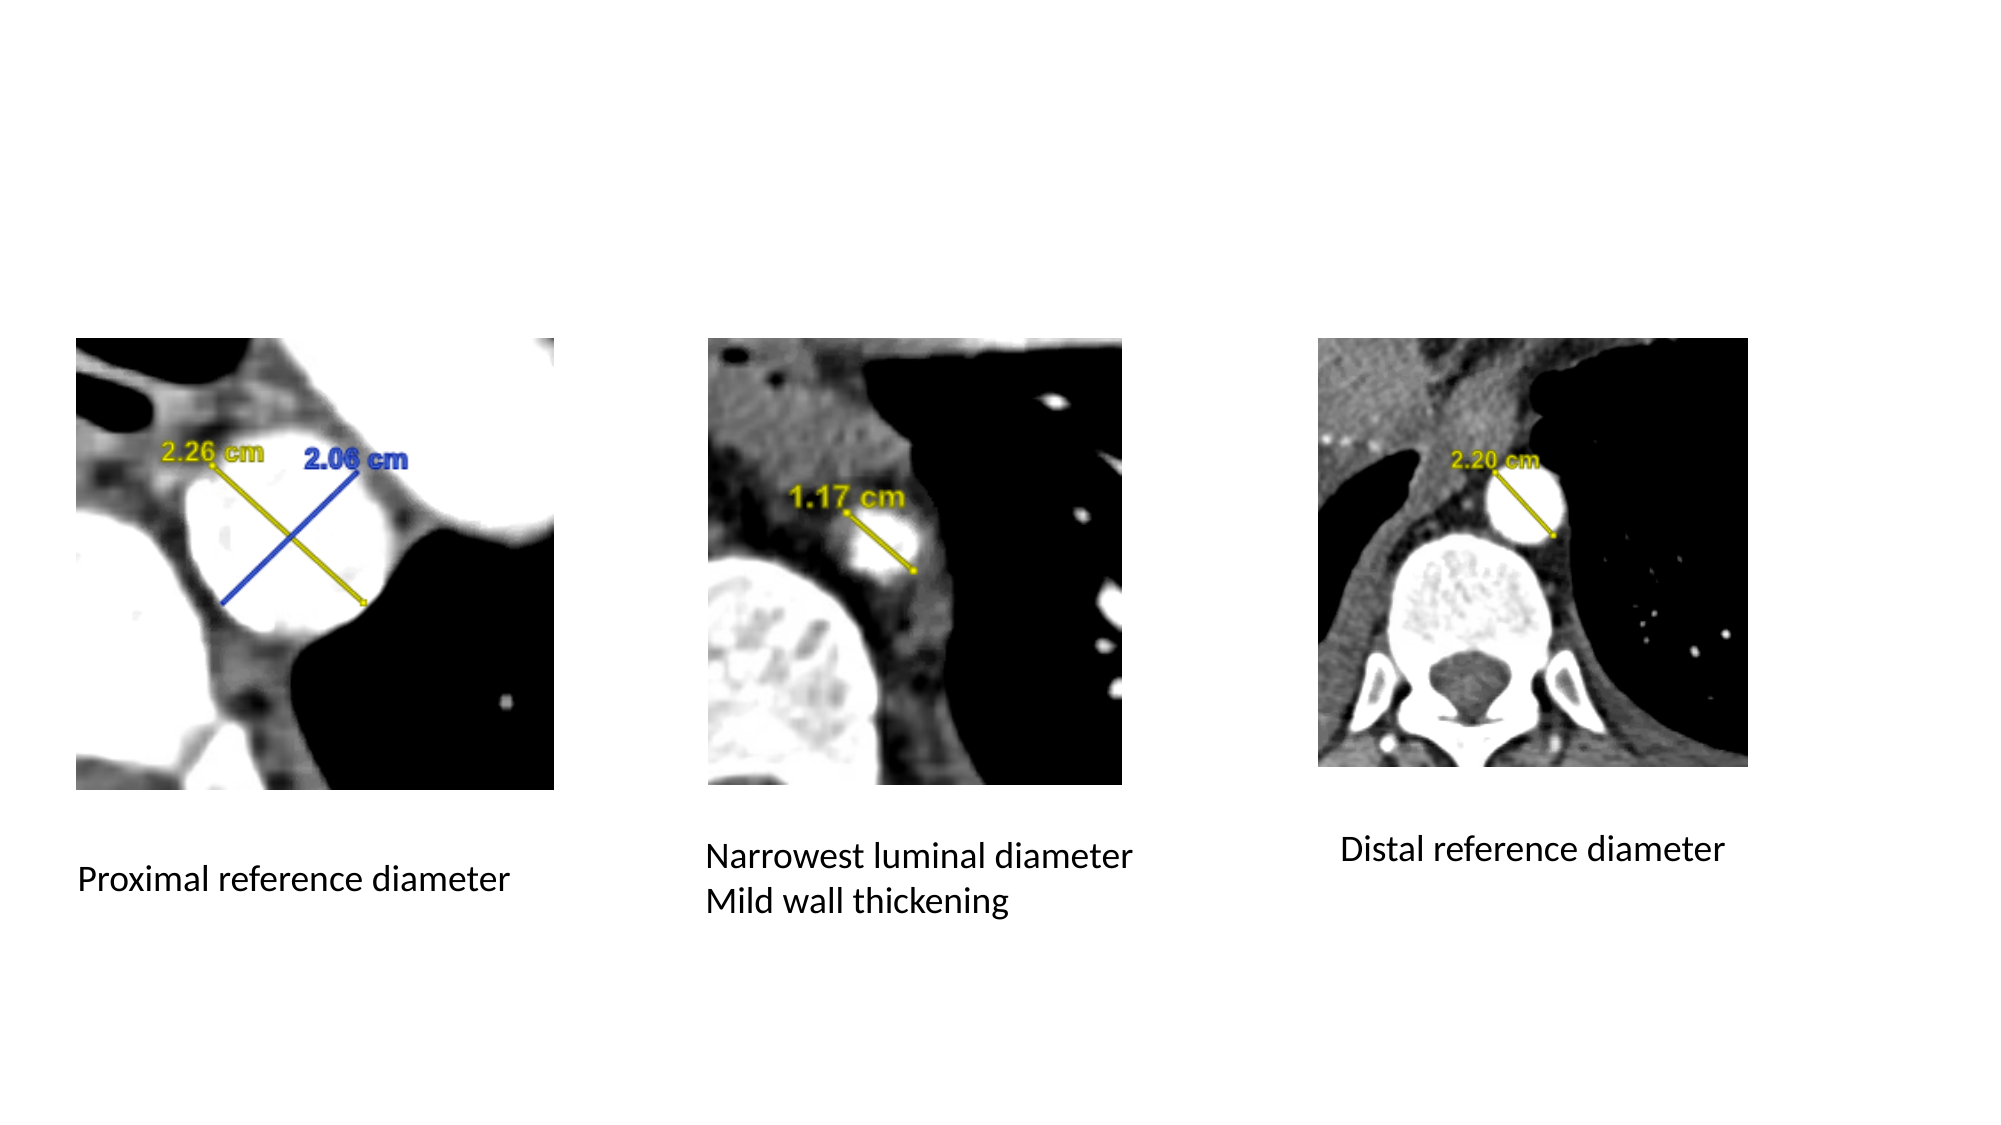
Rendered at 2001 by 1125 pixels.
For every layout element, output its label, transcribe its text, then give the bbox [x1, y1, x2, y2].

picture [708, 338, 1122, 785]
text_box Proximal reference diameter [62, 846, 526, 907]
text_box Narrowest luminal diameter Mild wall thickening [690, 823, 1168, 929]
text_box Distal reference diameter [1325, 816, 1741, 877]
picture [1318, 338, 1748, 767]
picture [76, 338, 554, 790]
